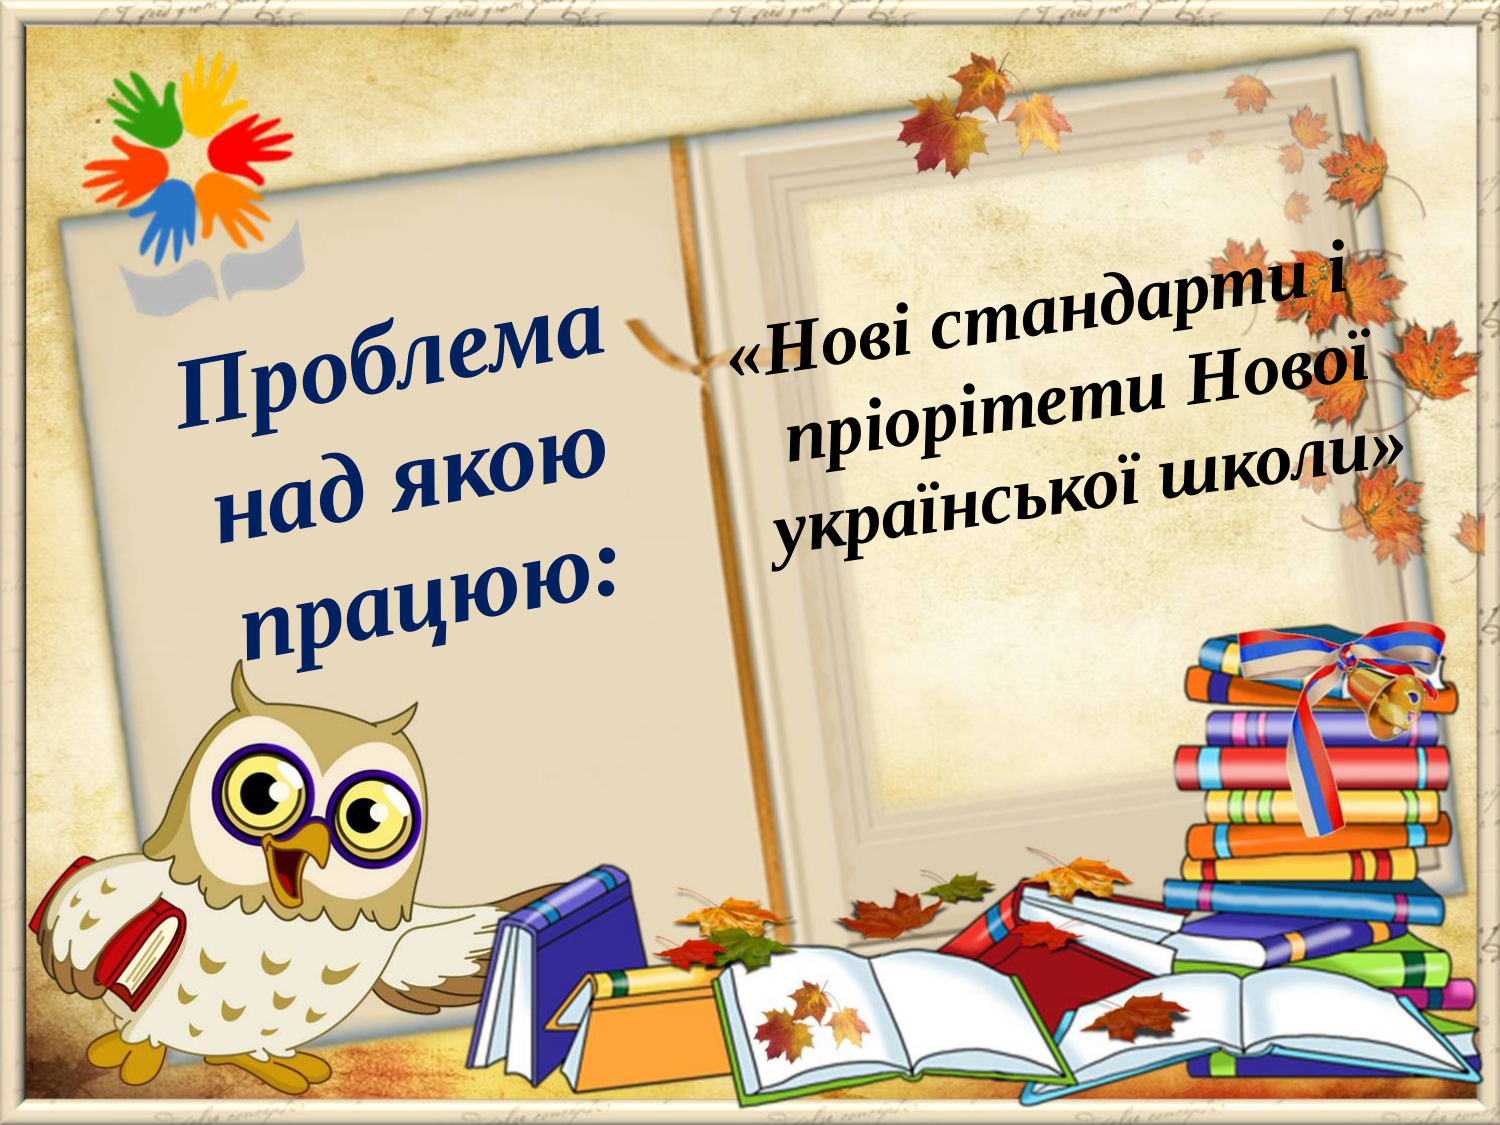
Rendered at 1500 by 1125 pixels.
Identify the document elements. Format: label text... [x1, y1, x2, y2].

picture [0, 0, 1500, 1125]
subtitle «Нові стандарти і пріорітети Нової української школи» [667, 197, 1500, 863]
text_box Проблема над якою працюю: [91, 206, 727, 731]
